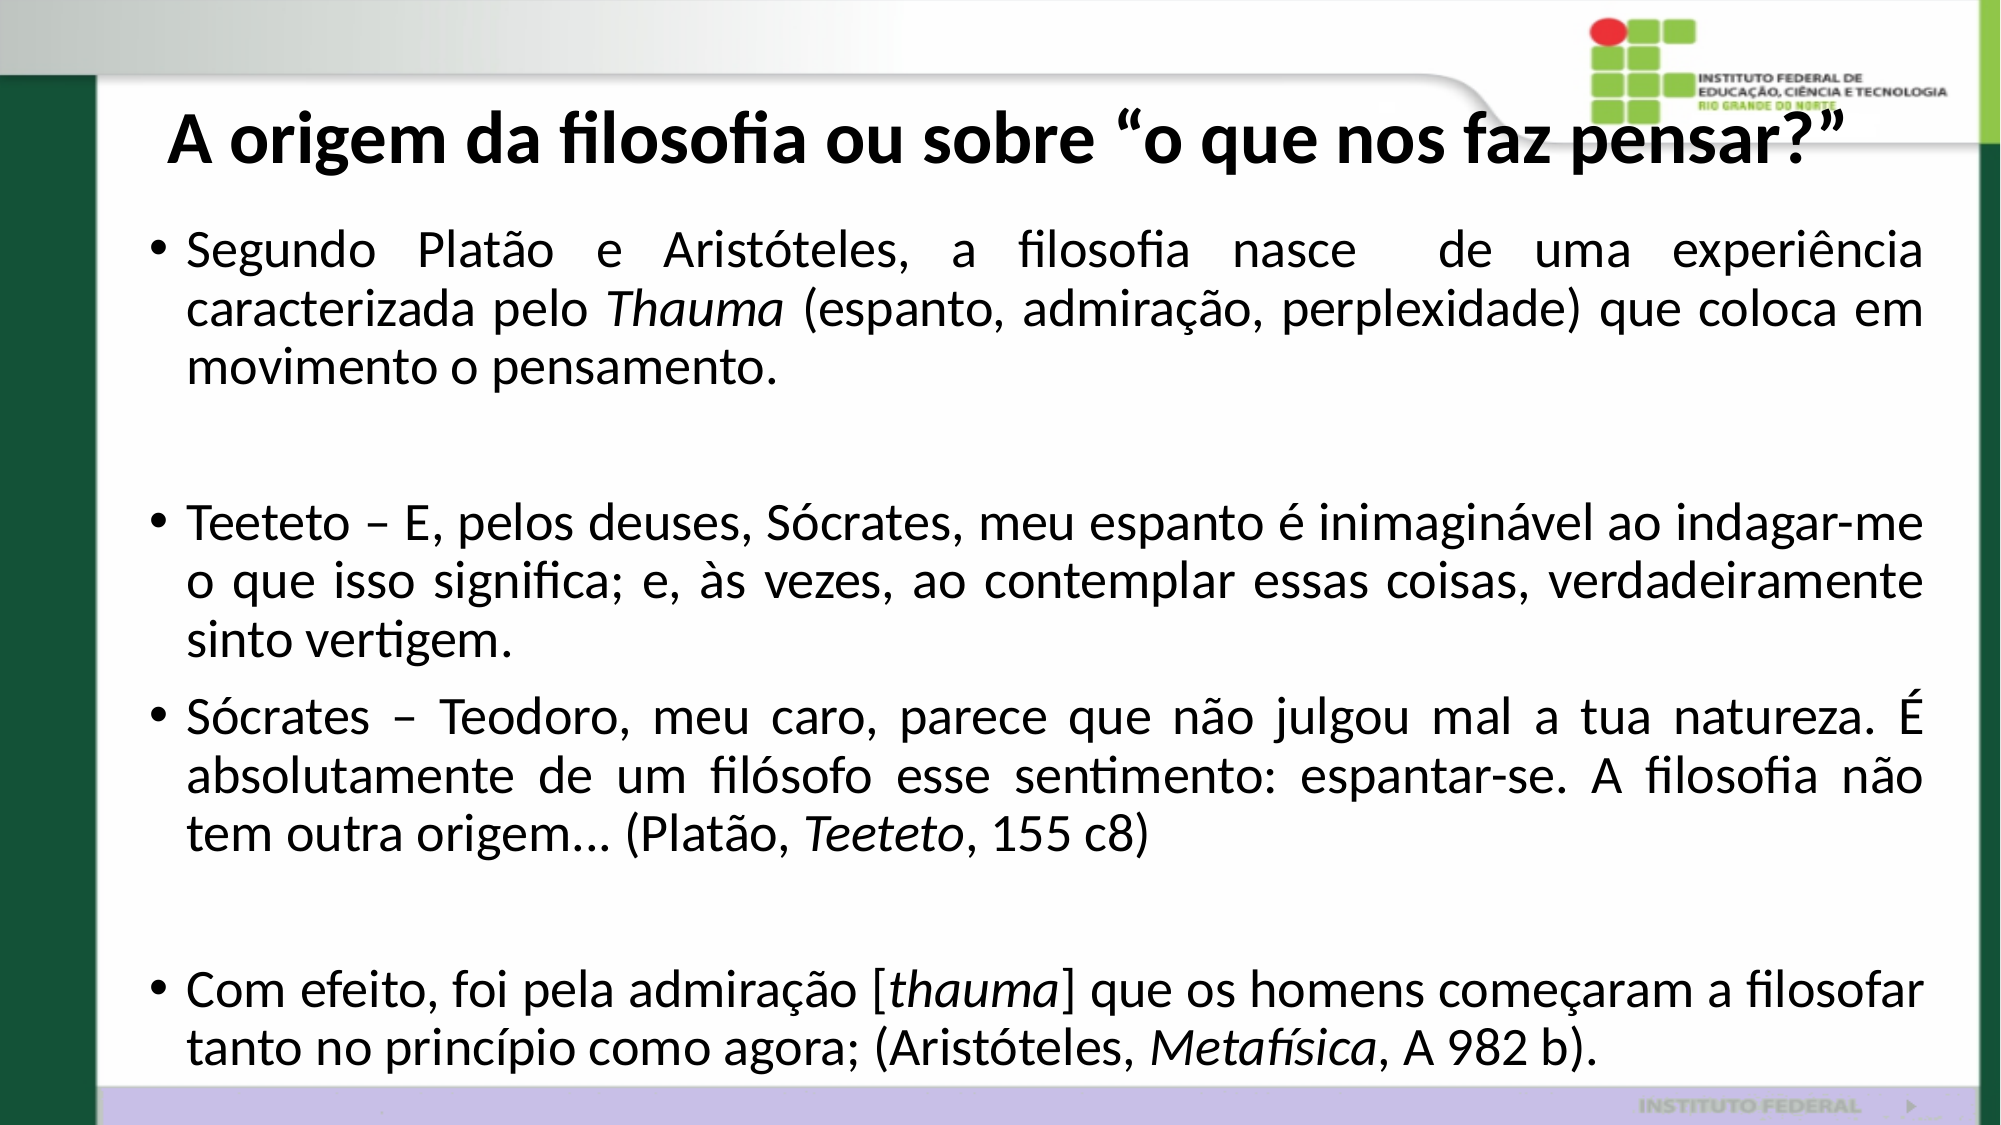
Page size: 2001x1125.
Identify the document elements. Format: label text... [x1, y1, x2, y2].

list Segundo Platão e Aristóteles, a filosofia nasce de uma experiência caracterizada pelo Thauma (espanto, admiração, perplexidade) que coloca em movimento o pensamento. Teeteto – E, pelos deuses, Sócrates, meu espanto é inimaginável ao indagar-me o que isso significa; e, às vezes, ao contemplar essas coisas, verdadeiramente sinto vertigem. Sócrates – Teodoro, meu caro, parece que não julgou mal a tua natureza. É absolutamente de um filósofo esse sentimento: espantar-se. A filosofia não tem outra origem... (Platão, Teeteto, 155 c8) Com efeito, foi pela admiração [thauma] que os homens começaram a filosofar tanto no princípio como agora; (Aristóteles, Metafísica, A 982 b). [134, 213, 1941, 1090]
title A origem da filosofia ou sobre “o que nos faz pensar?” [118, 45, 1916, 233]
picture [0, 0, 2001, 1125]
